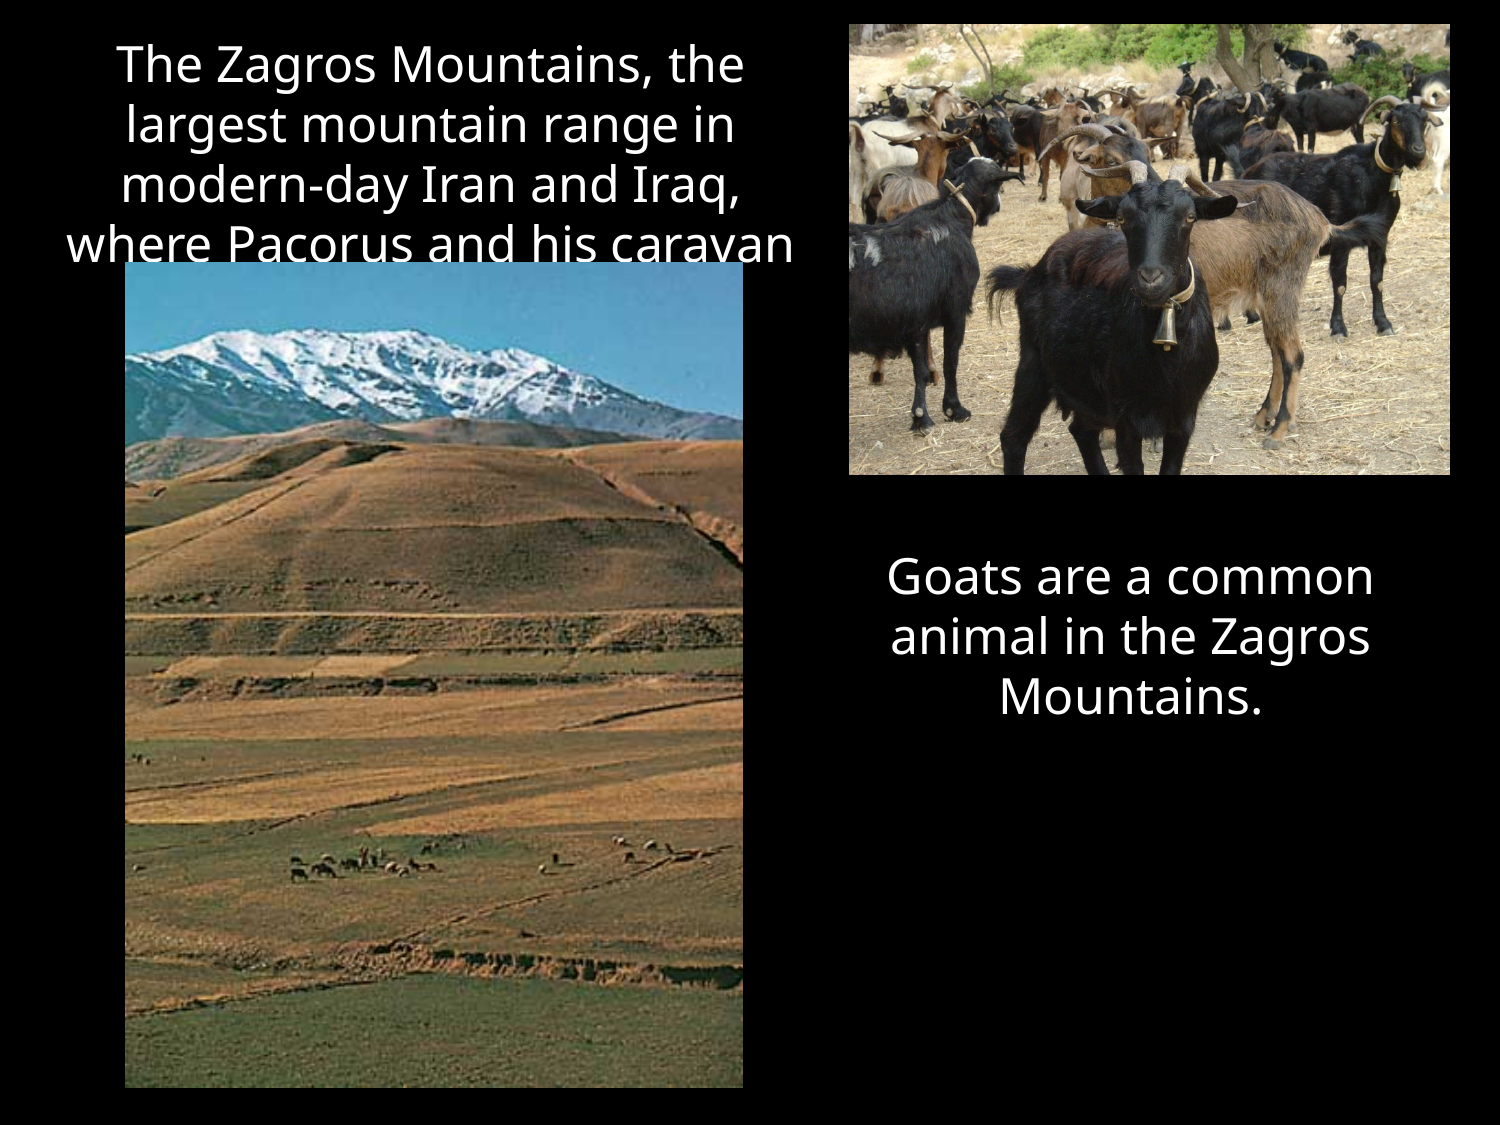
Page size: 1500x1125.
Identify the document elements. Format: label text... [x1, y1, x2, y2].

picture [849, 24, 1451, 476]
picture [124, 262, 744, 1088]
text_box The Zagros Mountains, the largest mountain range in modern-day Iran and Iraq, where Pacorus and his caravan were robbed. [37, 24, 825, 340]
text_box Goats are a common animal in the Zagros Mountains. [812, 537, 1450, 733]
